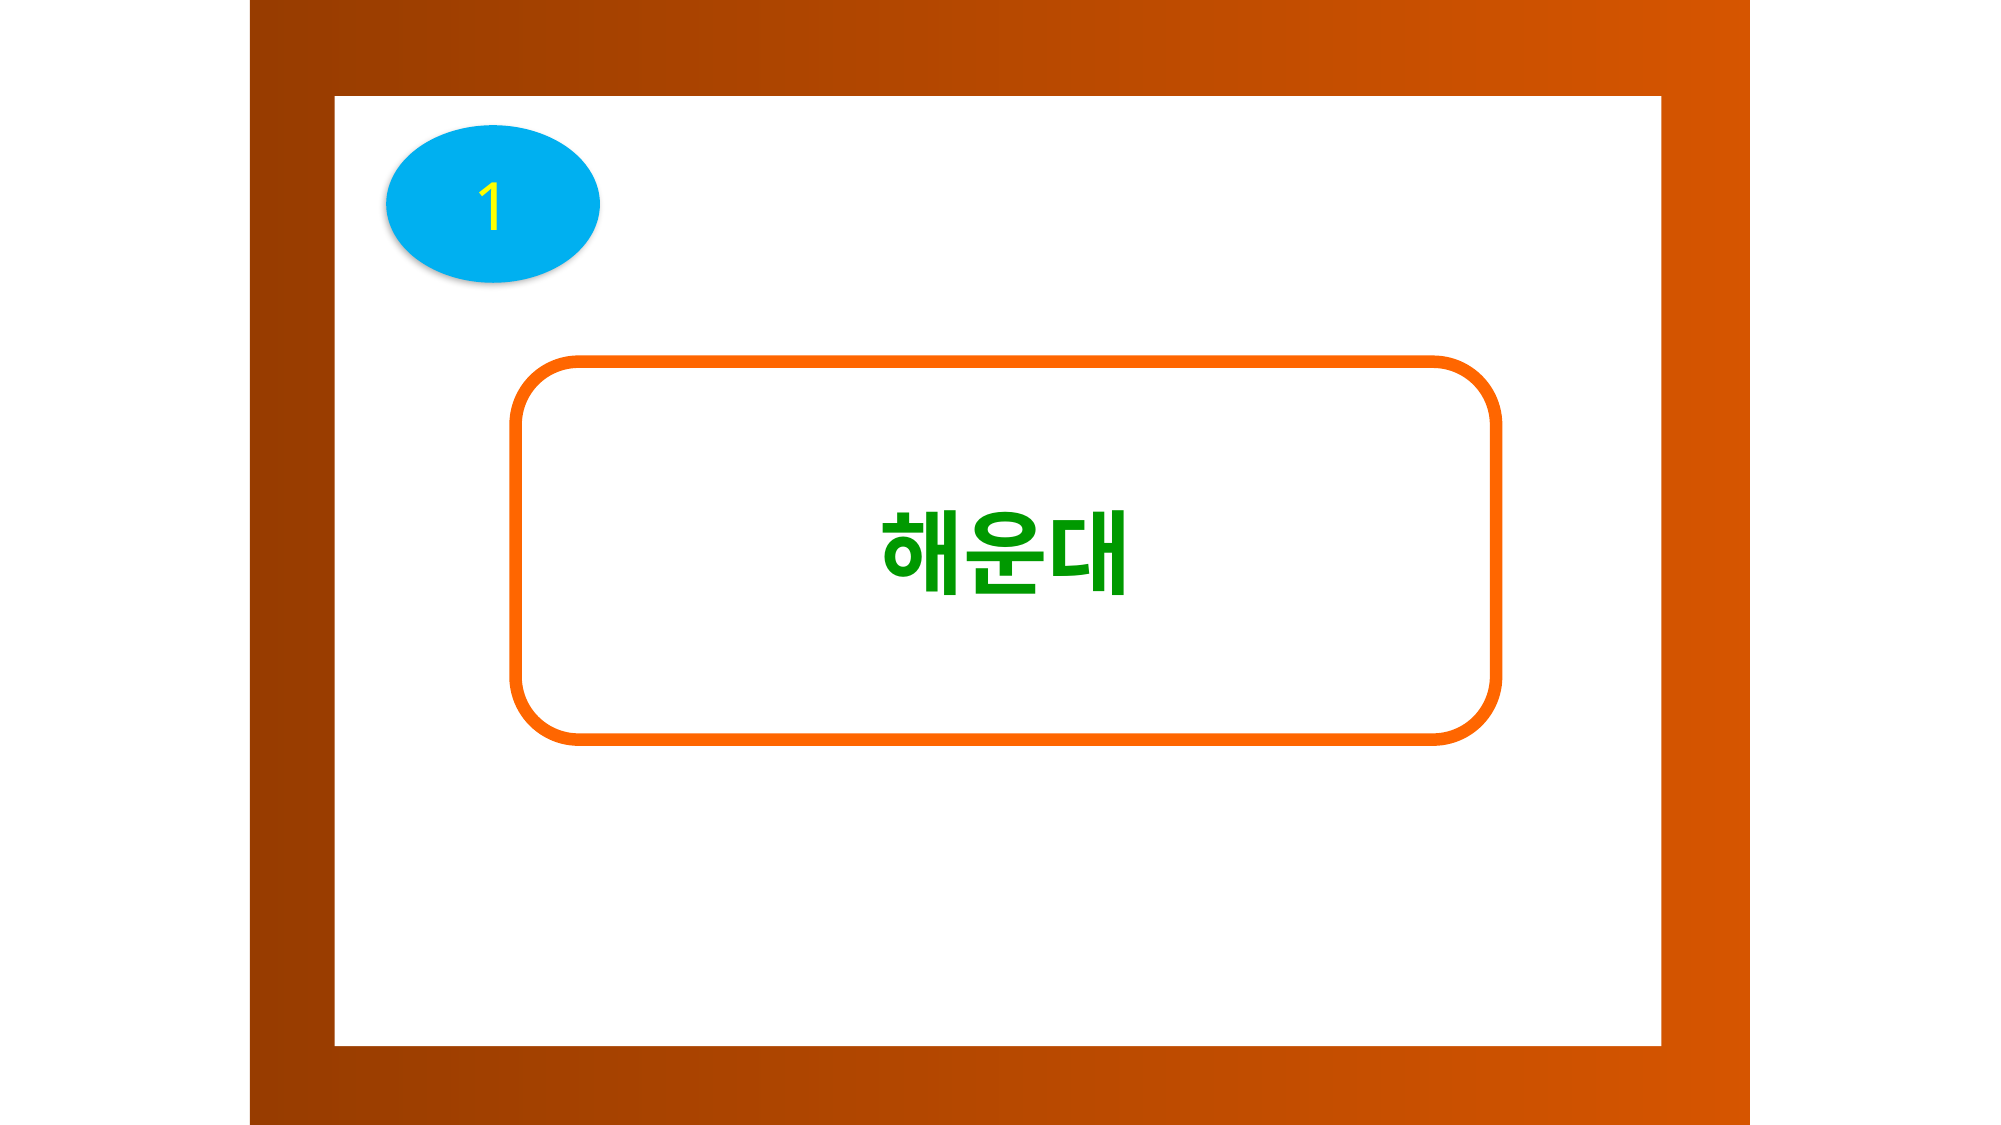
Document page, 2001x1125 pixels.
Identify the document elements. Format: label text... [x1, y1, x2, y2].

text_box [332, 94, 1663, 1048]
text_box [248, 0, 1752, 1125]
text_box 해운대 [513, 359, 1499, 742]
text_box 1 [384, 123, 603, 285]
